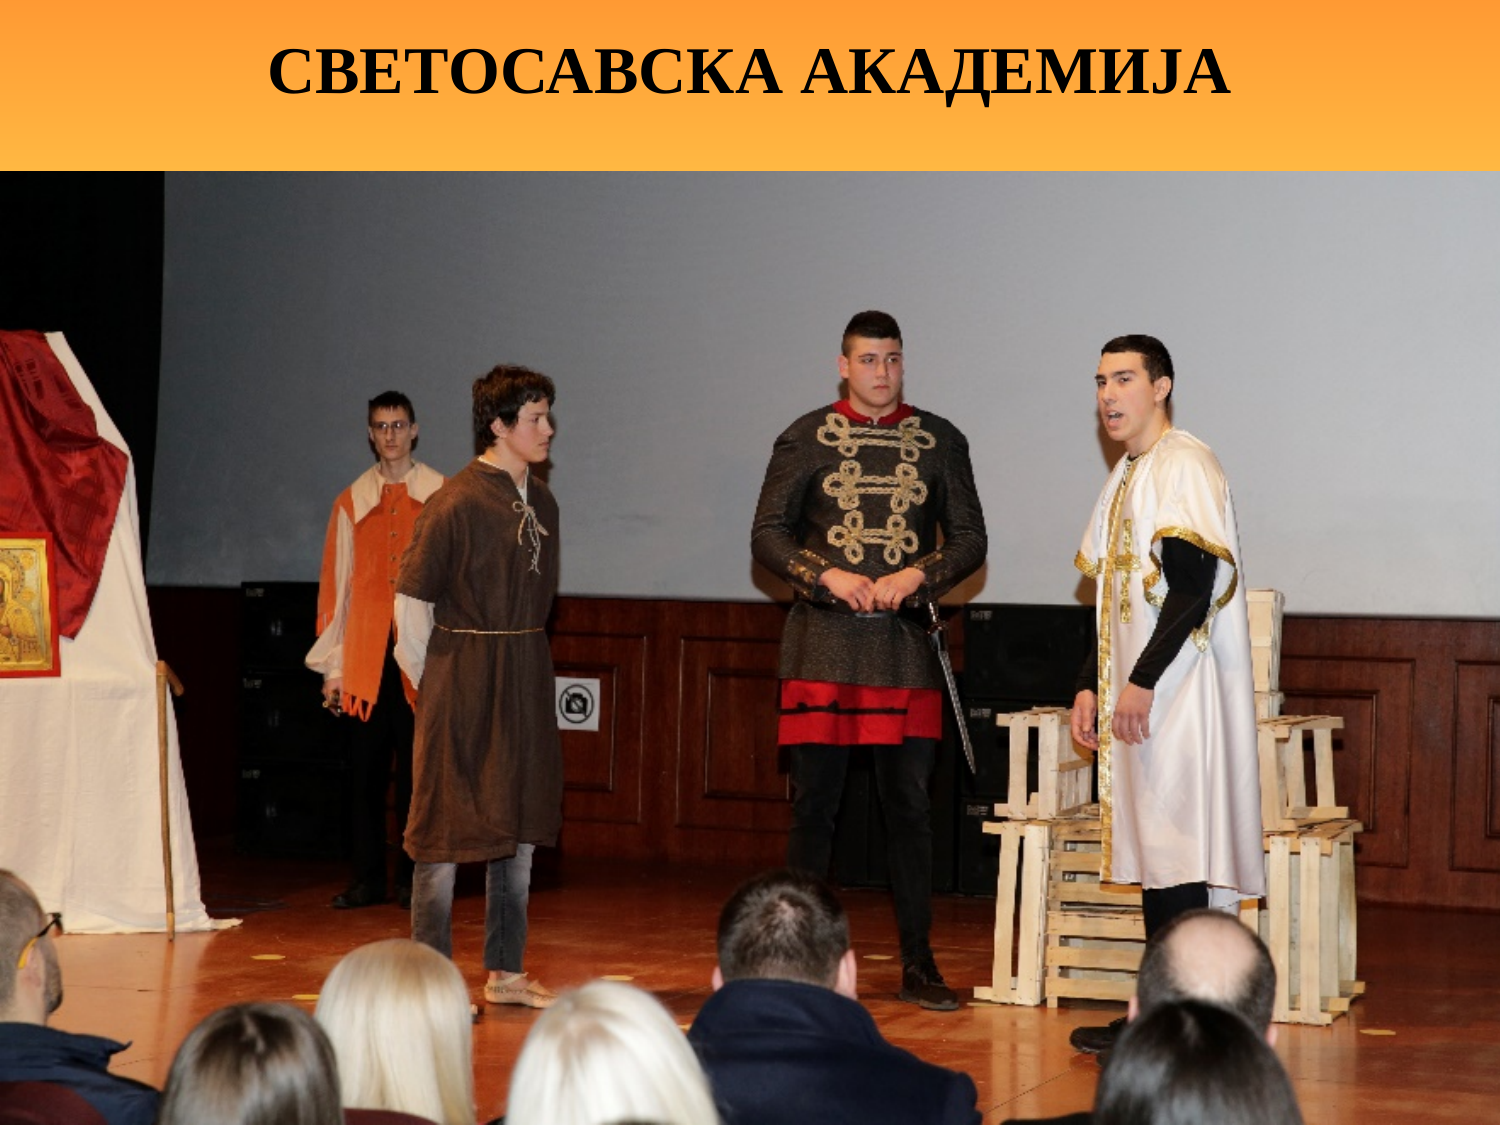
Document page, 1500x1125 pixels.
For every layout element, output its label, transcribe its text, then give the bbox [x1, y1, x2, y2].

picture [0, 171, 1500, 1125]
text_box СВЕТОСАВСКА АКАДЕМИЈА [0, 19, 1500, 114]
